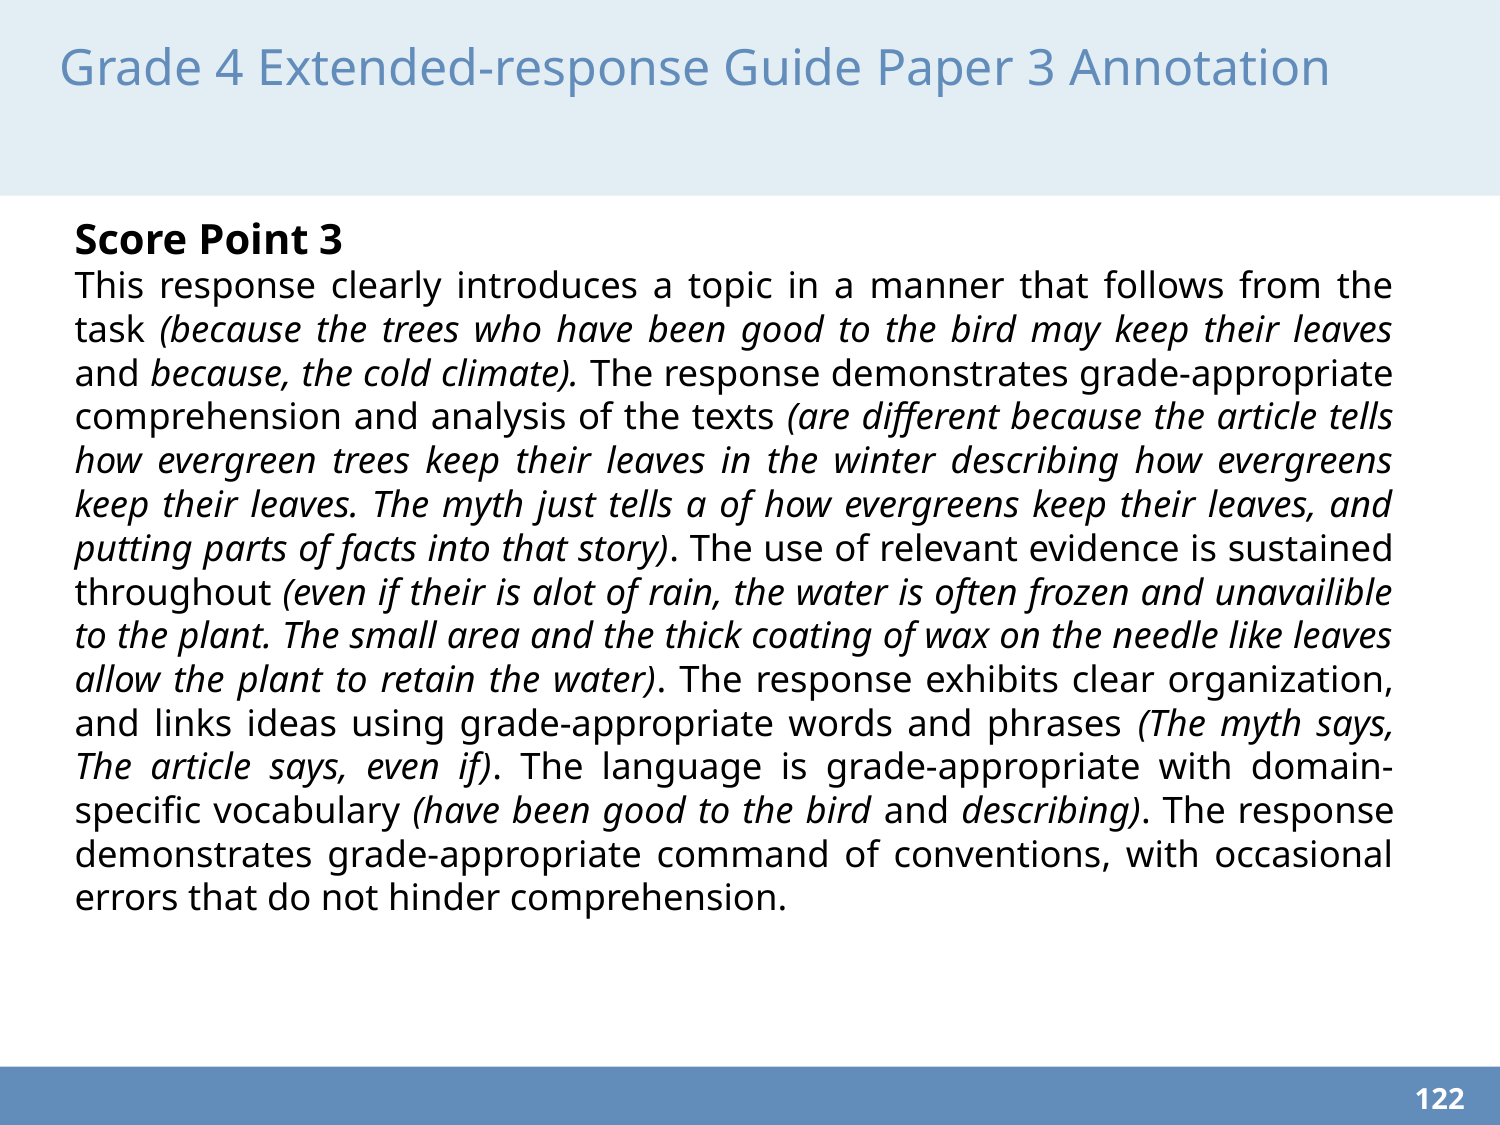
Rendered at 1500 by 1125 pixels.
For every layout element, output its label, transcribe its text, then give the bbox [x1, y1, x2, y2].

title Grade 4 Extended-response Guide Paper 3 Annotation [59, 34, 1411, 183]
text_box Score Point 3 This response clearly introduces a topic in a manner that follows from the task (because the trees who have been good to the bird may keep their leaves and because, the cold climate). The response demonstrates grade-appropriate comprehension and analysis of the texts (are different because the article tells how evergreen trees keep their leaves in the winter describing how evergreens keep their leaves. The myth just tells a of how evergreens keep their leaves, and putting parts of facts into that story). The use of relevant evidence is sustained throughout (even if their is alot of rain, the water is often frozen and unavailible to the plant. The small area and the thick coating of wax on the needle like leaves allow the plant to retain the water). The response exhibits clear organization, and links ideas using grade-appropriate words and phrases (The myth says, The article says, even if). The language is grade-appropriate with domain-specific vocabulary (have been good to the bird and describing). The response demonstrates grade-appropriate command of conventions, with occasional errors that do not hinder comprehension. [59, 205, 1410, 948]
slide_number 122 [1414, 1079, 1500, 1125]
